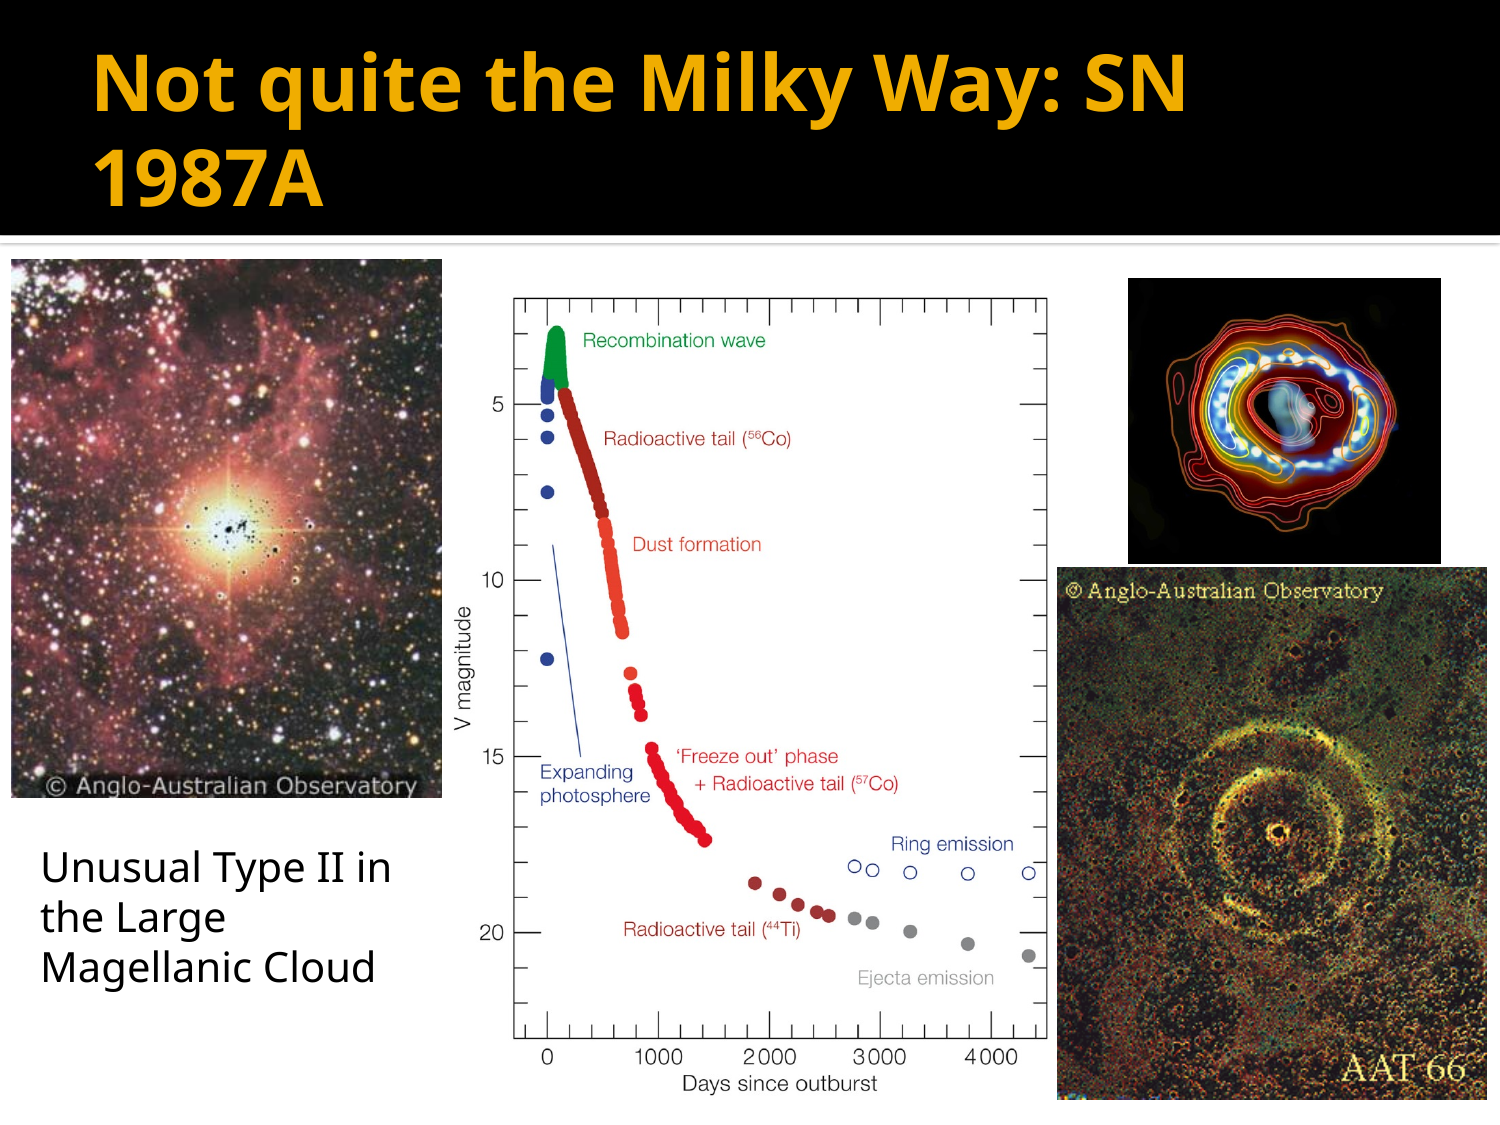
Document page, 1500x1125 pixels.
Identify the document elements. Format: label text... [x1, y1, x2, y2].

text_box Unusual Type II in the Large Magellanic Cloud [25, 833, 436, 999]
picture [11, 255, 1487, 1106]
text_box [25, 0, 667, 257]
title Not quite the Milky Way: SN 1987A [667, 24, 1425, 231]
picture [1127, 278, 1441, 564]
